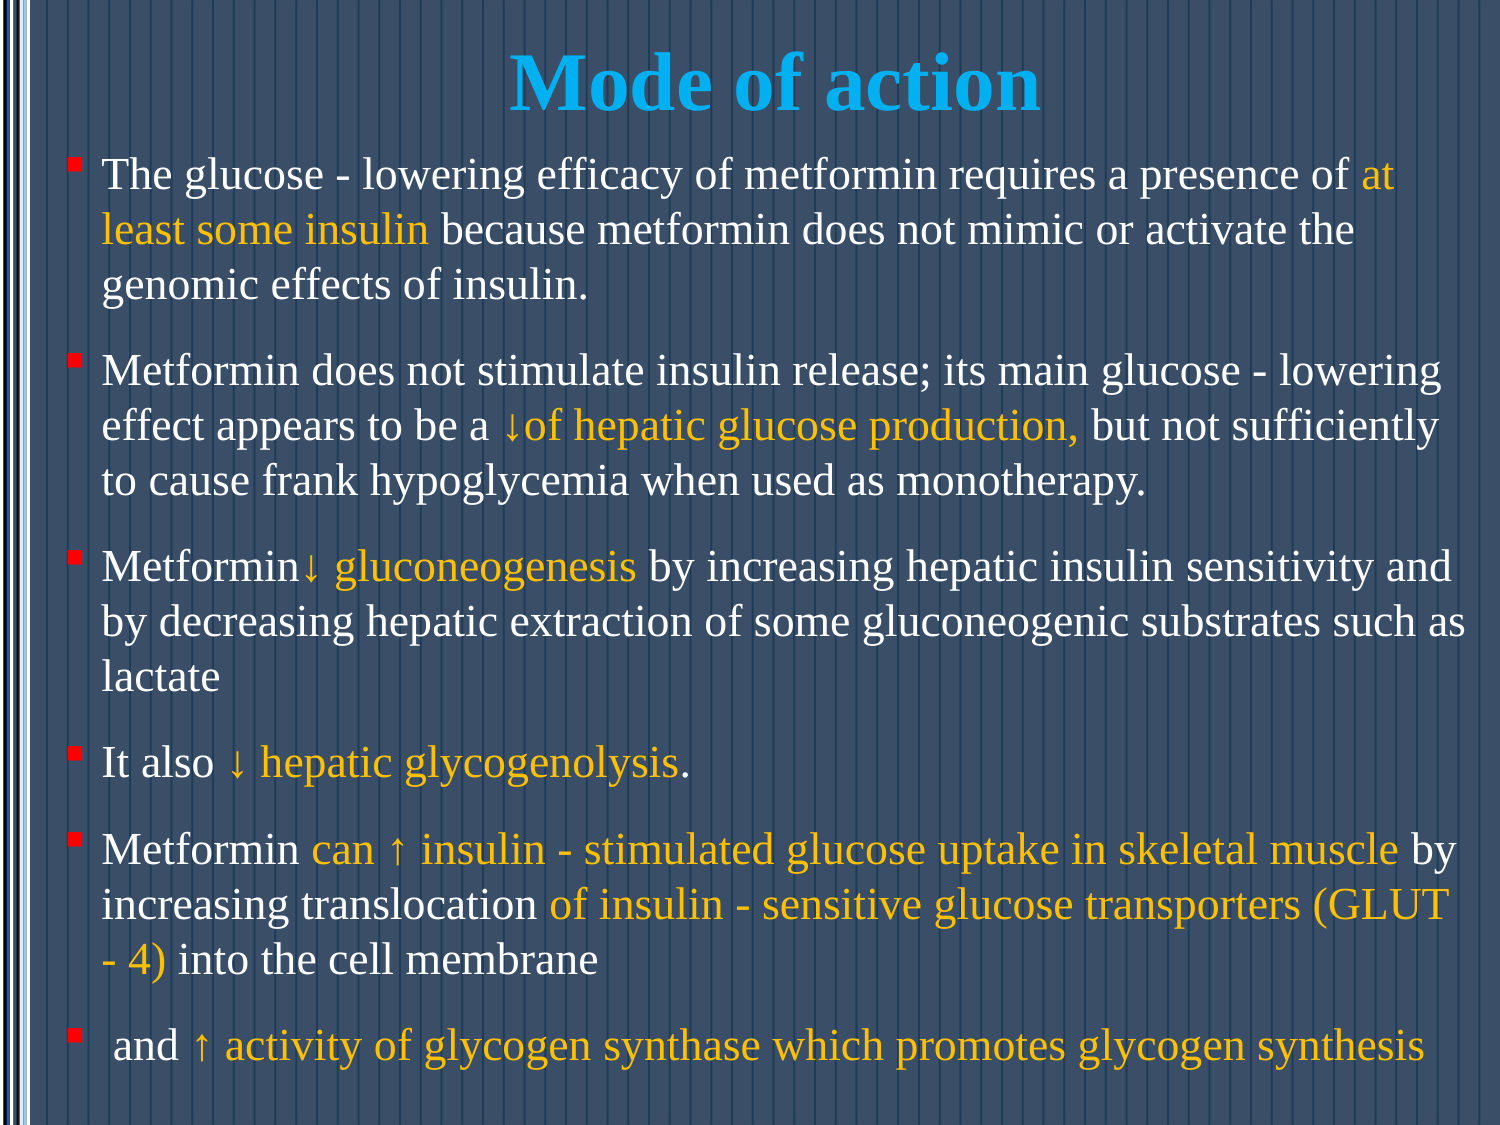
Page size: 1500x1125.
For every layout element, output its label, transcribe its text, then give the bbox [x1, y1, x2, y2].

list The glucose - lowering efficacy of metformin requires a presence of at least some insulin because metformin does not mimic or activate the genomic effects of insulin. Metformin does not stimulate insulin release; its main glucose - lowering effect appears to be a ↓of hepatic glucose production, but not sufficiently to cause frank hypoglycemia when used as monotherapy. Metformin↓ gluconeogenesis by increasing hepatic insulin sensitivity and by decreasing hepatic extraction of some gluconeogenic substrates such as lactate It also ↓ hepatic glycogenolysis. Metformin can ↑ insulin - stimulated glucose uptake in skeletal muscle by increasing translocation of insulin - sensitive glucose transporters (GLUT - 4) into the cell membrane and ↑ activity of glycogen synthase which promotes glycogen synthesis [29, 113, 1500, 1125]
title Mode of action [171, 0, 1402, 113]
